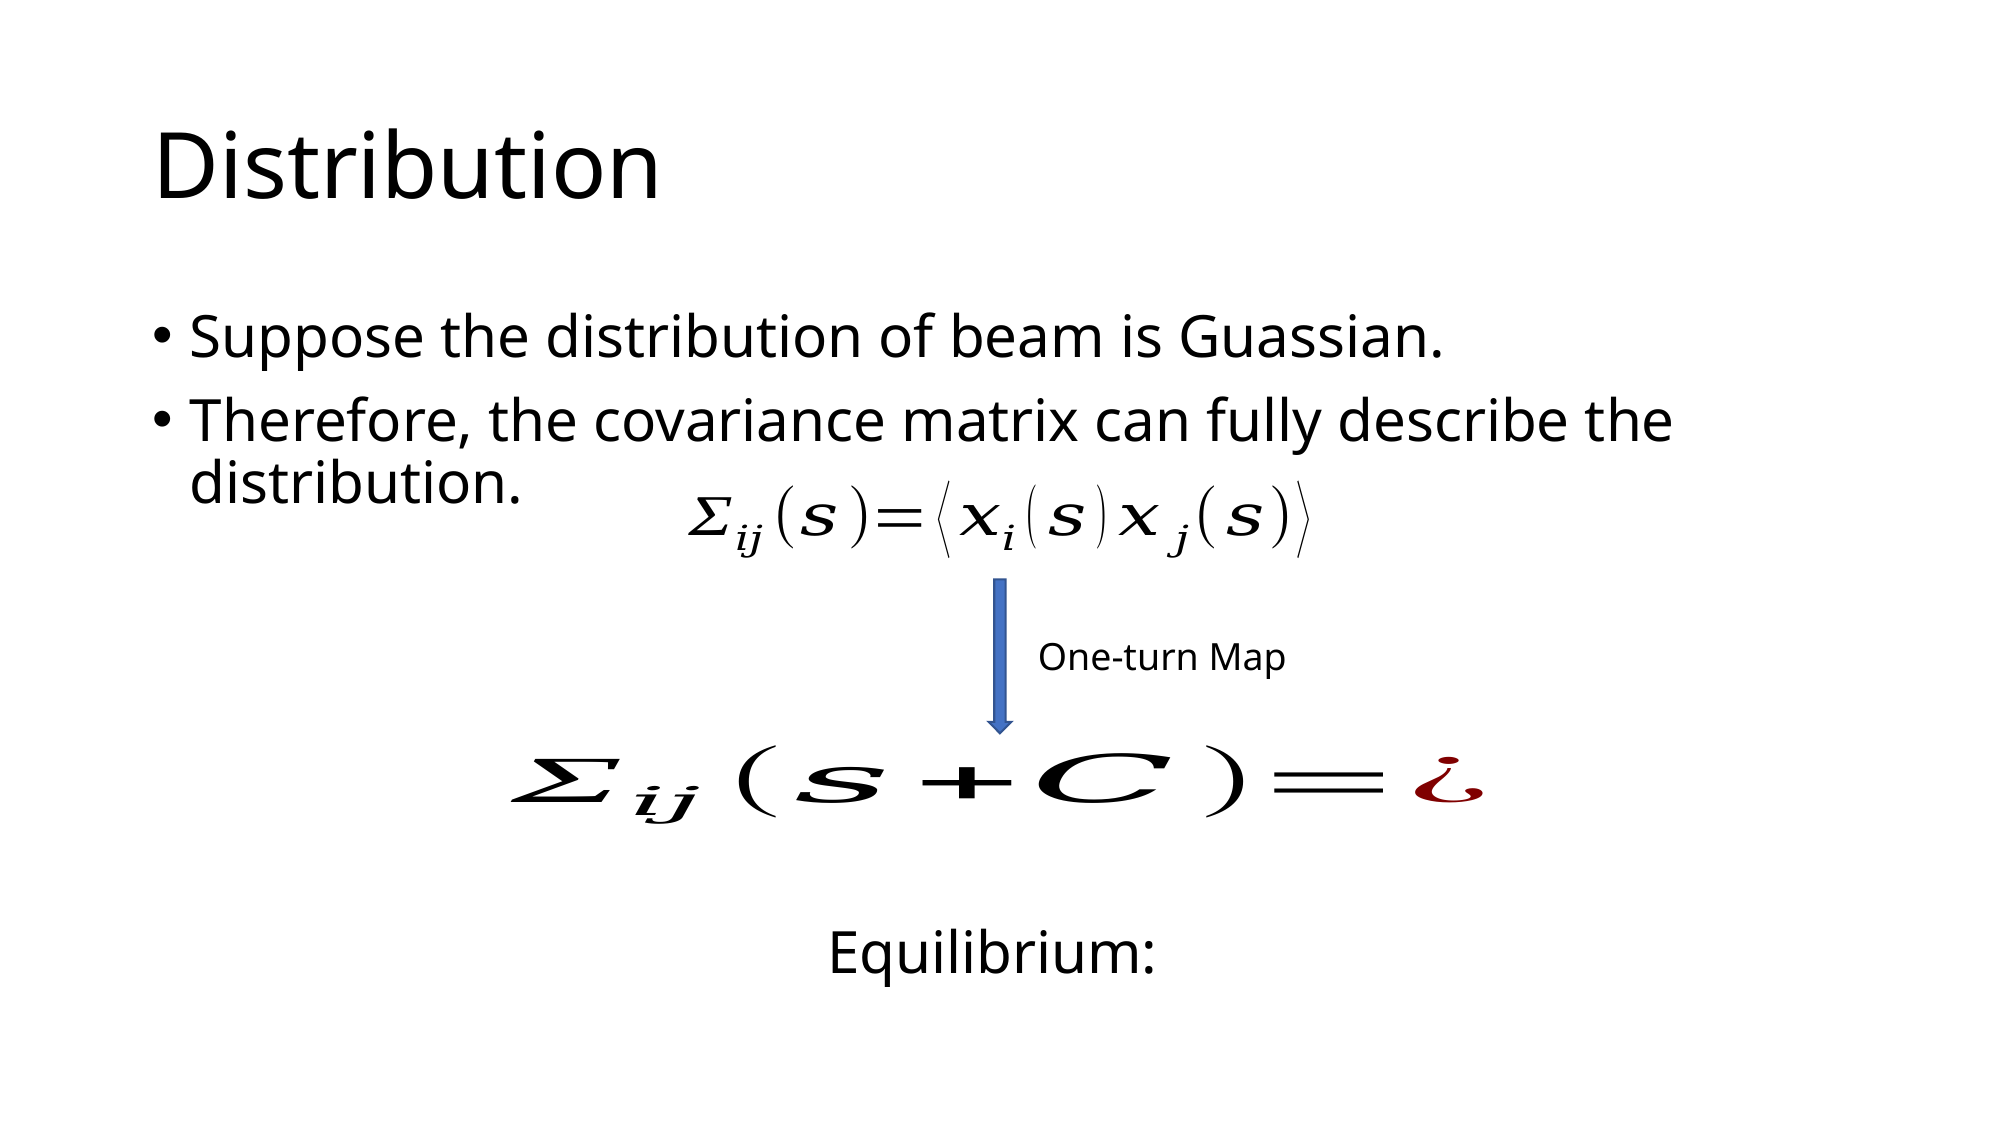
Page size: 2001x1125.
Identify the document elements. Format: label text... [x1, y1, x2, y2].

list Suppose the distribution of beam is Guassian. Therefore, the covariance matrix can fully describe the distribution. [137, 299, 1863, 1014]
text_box [986, 578, 1014, 735]
title Distribution [137, 59, 1863, 278]
